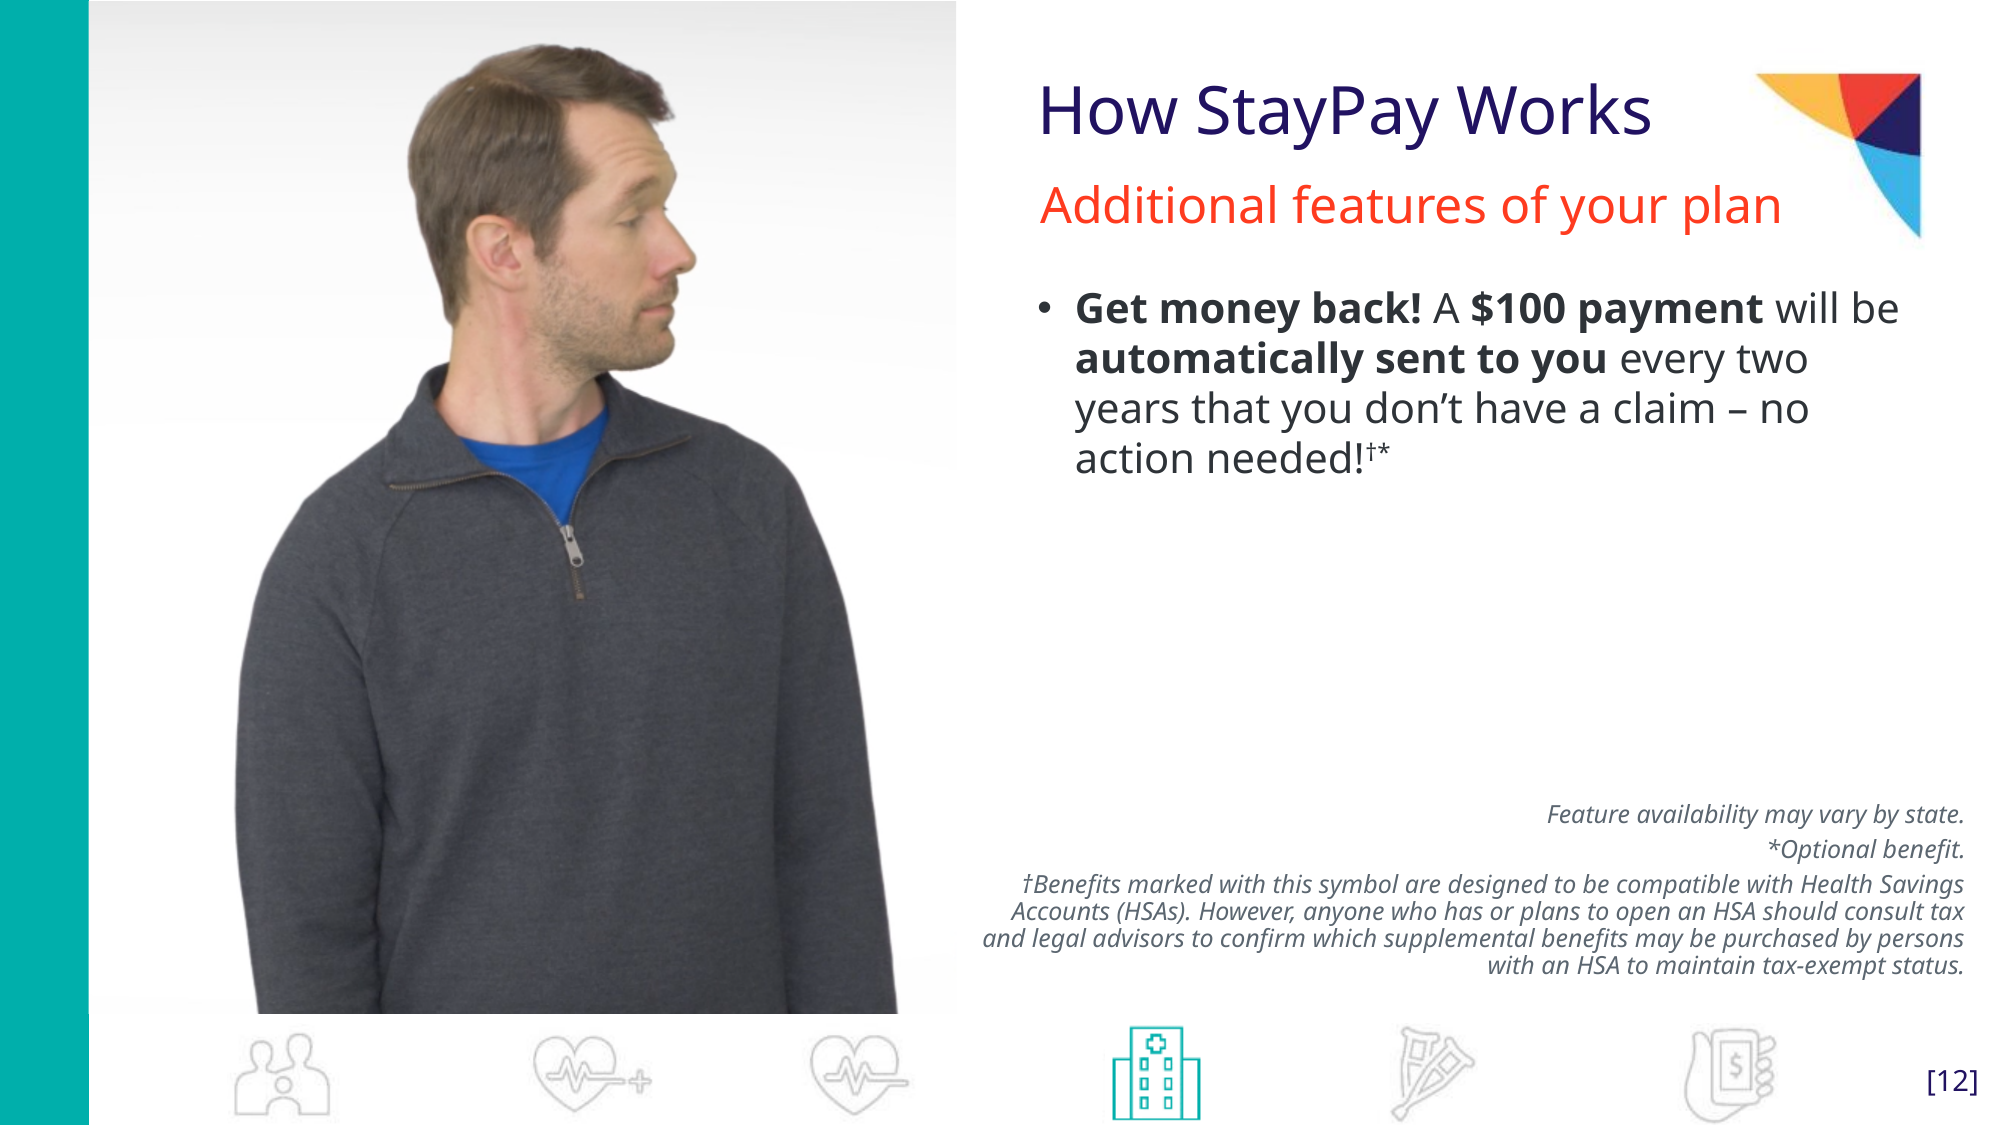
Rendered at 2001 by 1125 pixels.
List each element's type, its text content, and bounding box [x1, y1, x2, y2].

text_box Feature availability may vary by state. *Optional benefit. †Benefits marked with this symbol are designed to be compatible with Health Savings Accounts (HSAs). However, anyone who has or plans to open an HSA should consult tax and legal advisors to confirm which supplemental benefits may be purchased by persons with an HSA to maintain tax-exempt status. [956, 755, 1982, 1016]
slide_number [12] [1893, 1052, 1994, 1113]
picture [88, 0, 2000, 1125]
title How StayPay Works [1037, 76, 1863, 202]
list Get money back! A $100 payment will be automatically sent to you every two years that you don’t have a claim – no action needed!†* [1037, 281, 1913, 755]
text_box Additional features of your plan [1040, 173, 1891, 276]
